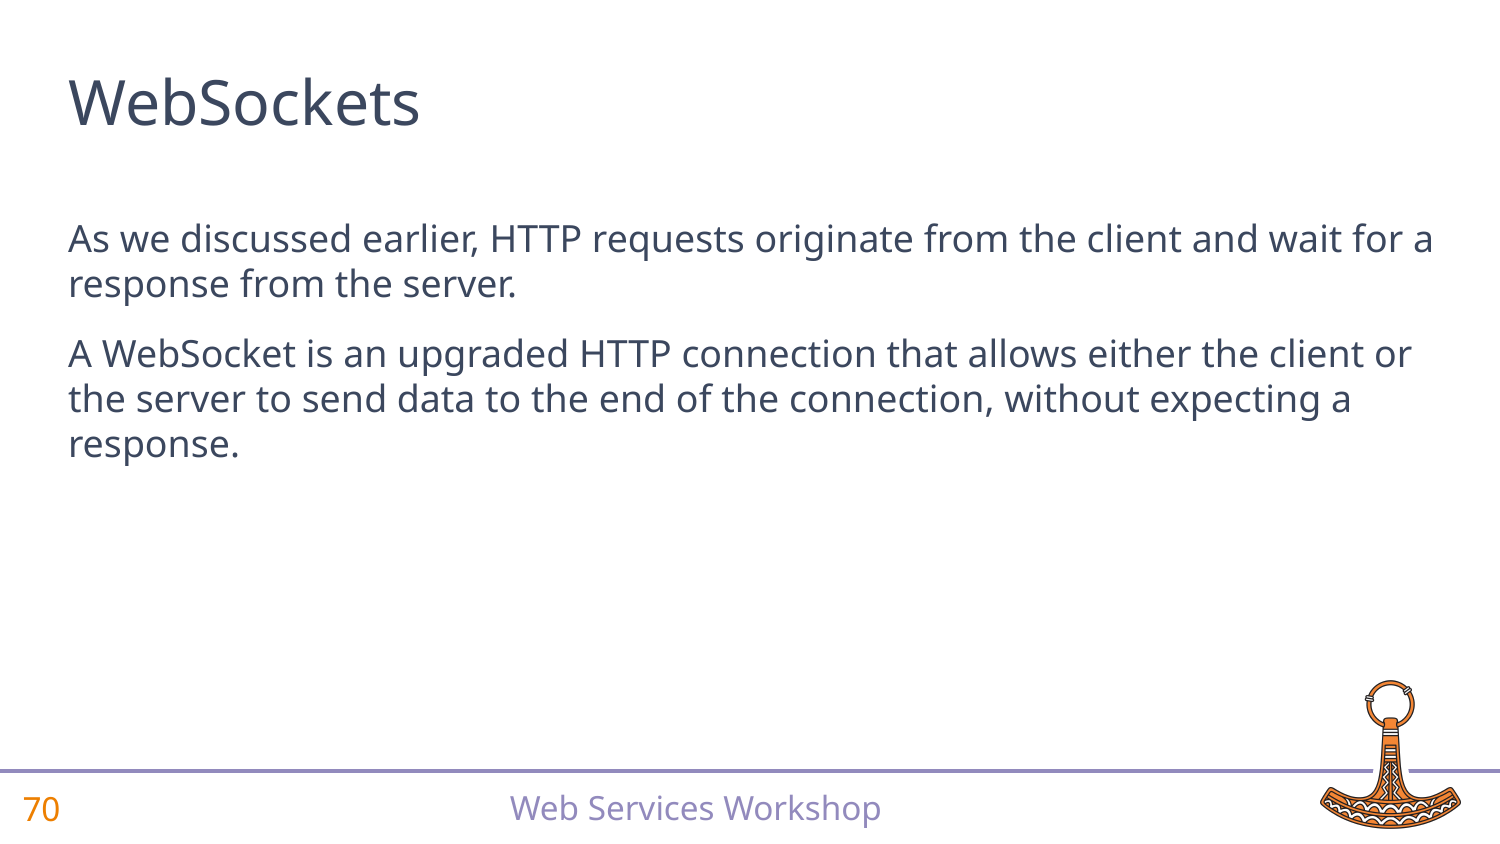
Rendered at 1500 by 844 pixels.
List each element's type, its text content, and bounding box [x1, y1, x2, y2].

list As we discussed earlier, HTTP requests originate from the client and wait for a response from the server. A WebSocket is an upgraded HTTP connection that allows either the client or the server to send data to the end of the connection, without expecting a response. [53, 207, 1453, 740]
title WebSockets [53, 43, 1203, 157]
picture [1320, 680, 1461, 829]
